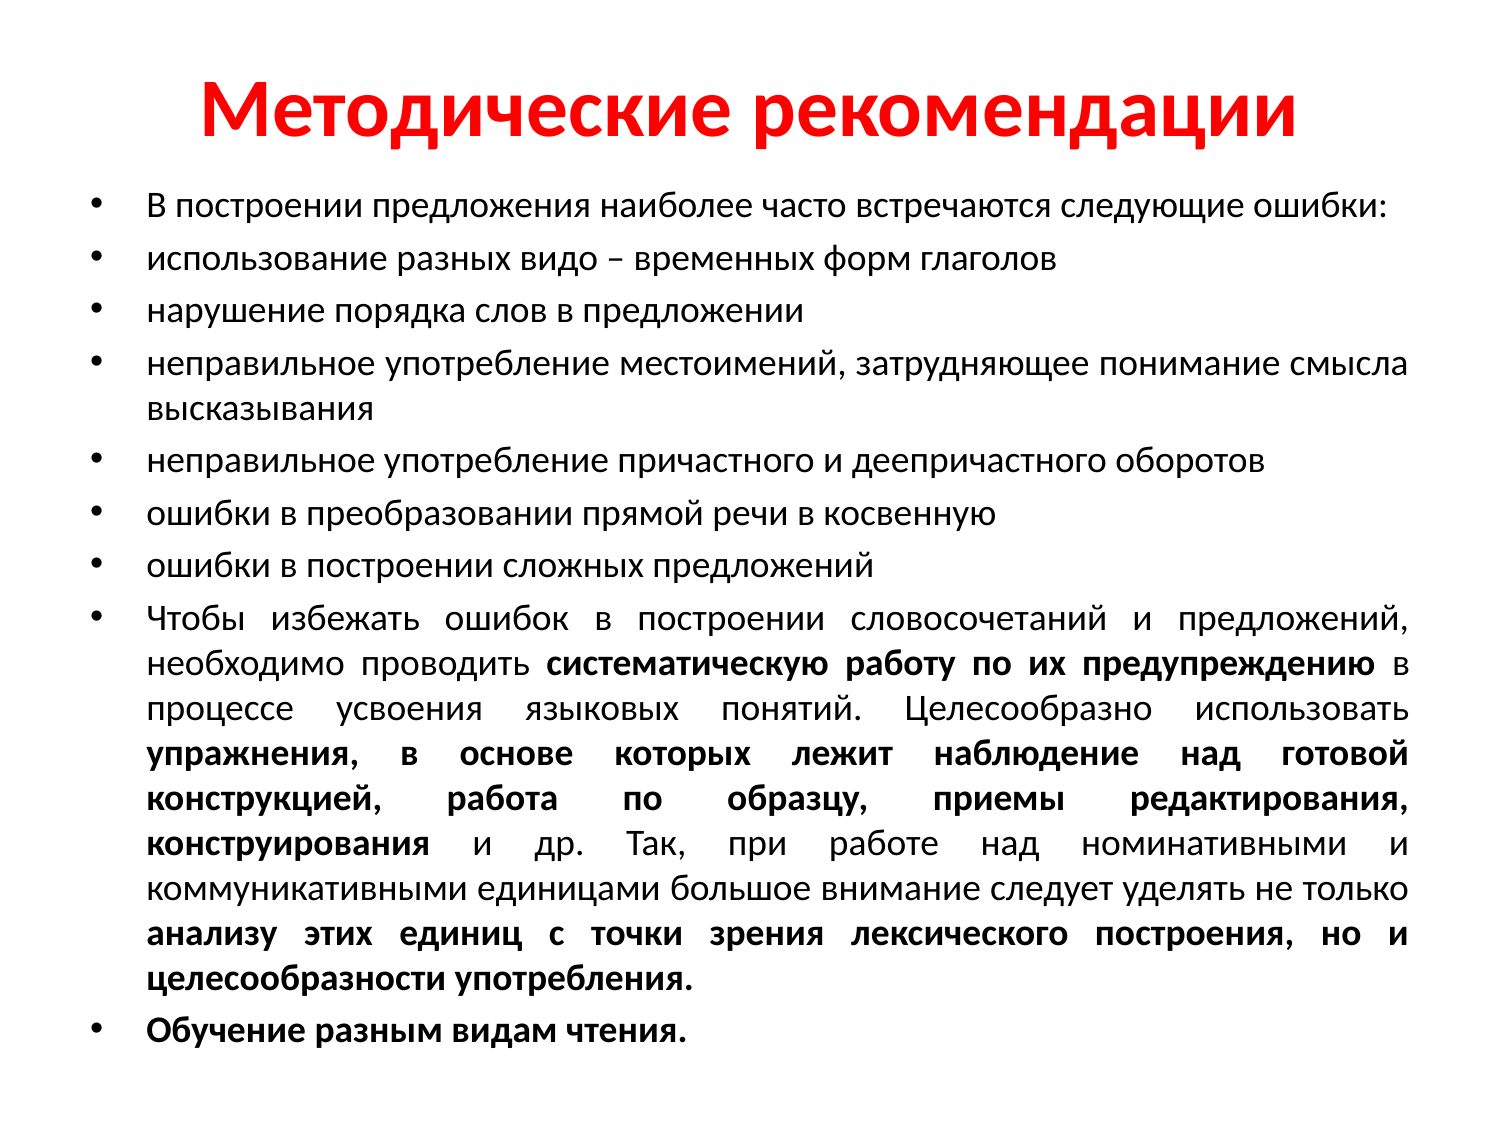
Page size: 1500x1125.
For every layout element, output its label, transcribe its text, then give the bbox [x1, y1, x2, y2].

title Методические рекомендации [75, 45, 1425, 161]
list В построении предложения наиболее часто встречаются следующие ошибки: использование разных видо – временных форм глаголов нарушение порядка слов в предложении неправильное употребление местоимений, затрудняющее понимание смысла высказывания неправильное употребление причастного и деепричастного оборотов ошибки в преобразовании прямой речи в косвенную ошибки в построении сложных предложений Чтобы избежать ошибок в построении словосочетаний и предложений, необходимо проводить систематическую работу по их предупреждению в процессе усвоения языковых понятий. Целесообразно использовать упражнения, в основе которых лежит наблюдение над готовой конструкцией, работа по образцу, приемы редактирования, конструирования и др. Так, при работе над номинативными и коммуникативными единицами большое внимание следует уделять не только анализу этих единиц с точки зрения лексического построения, но и целесообразности употребления. Обучение разным видам чтения. [75, 172, 1425, 1059]
